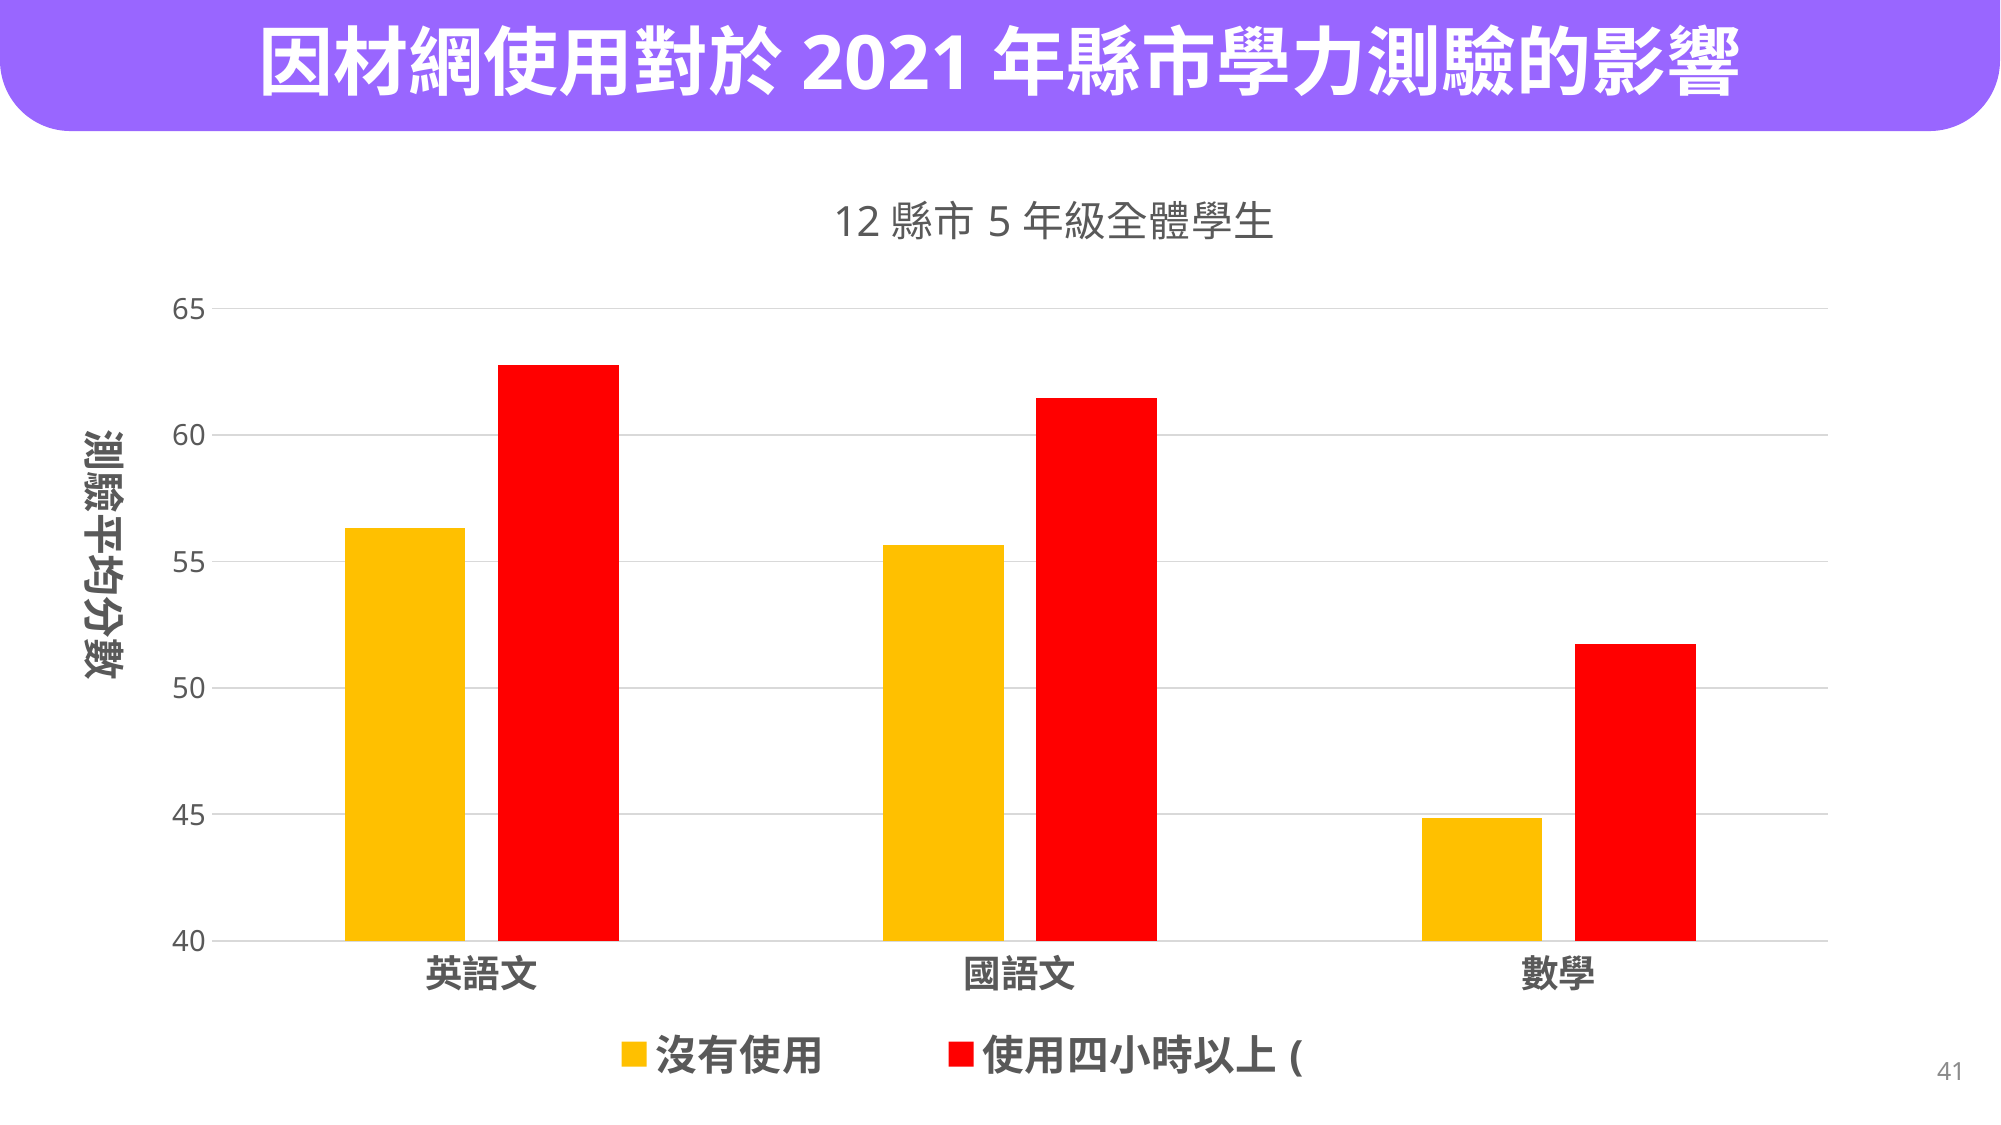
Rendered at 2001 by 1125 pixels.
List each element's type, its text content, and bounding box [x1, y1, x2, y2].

title 因材網使用對於2021年縣市學力測驗的影響 [137, 9, 1863, 122]
chart [137, 159, 1863, 1103]
text_box 測驗平均分數 [56, 421, 137, 689]
slide_number 41 [1863, 1042, 1981, 1103]
